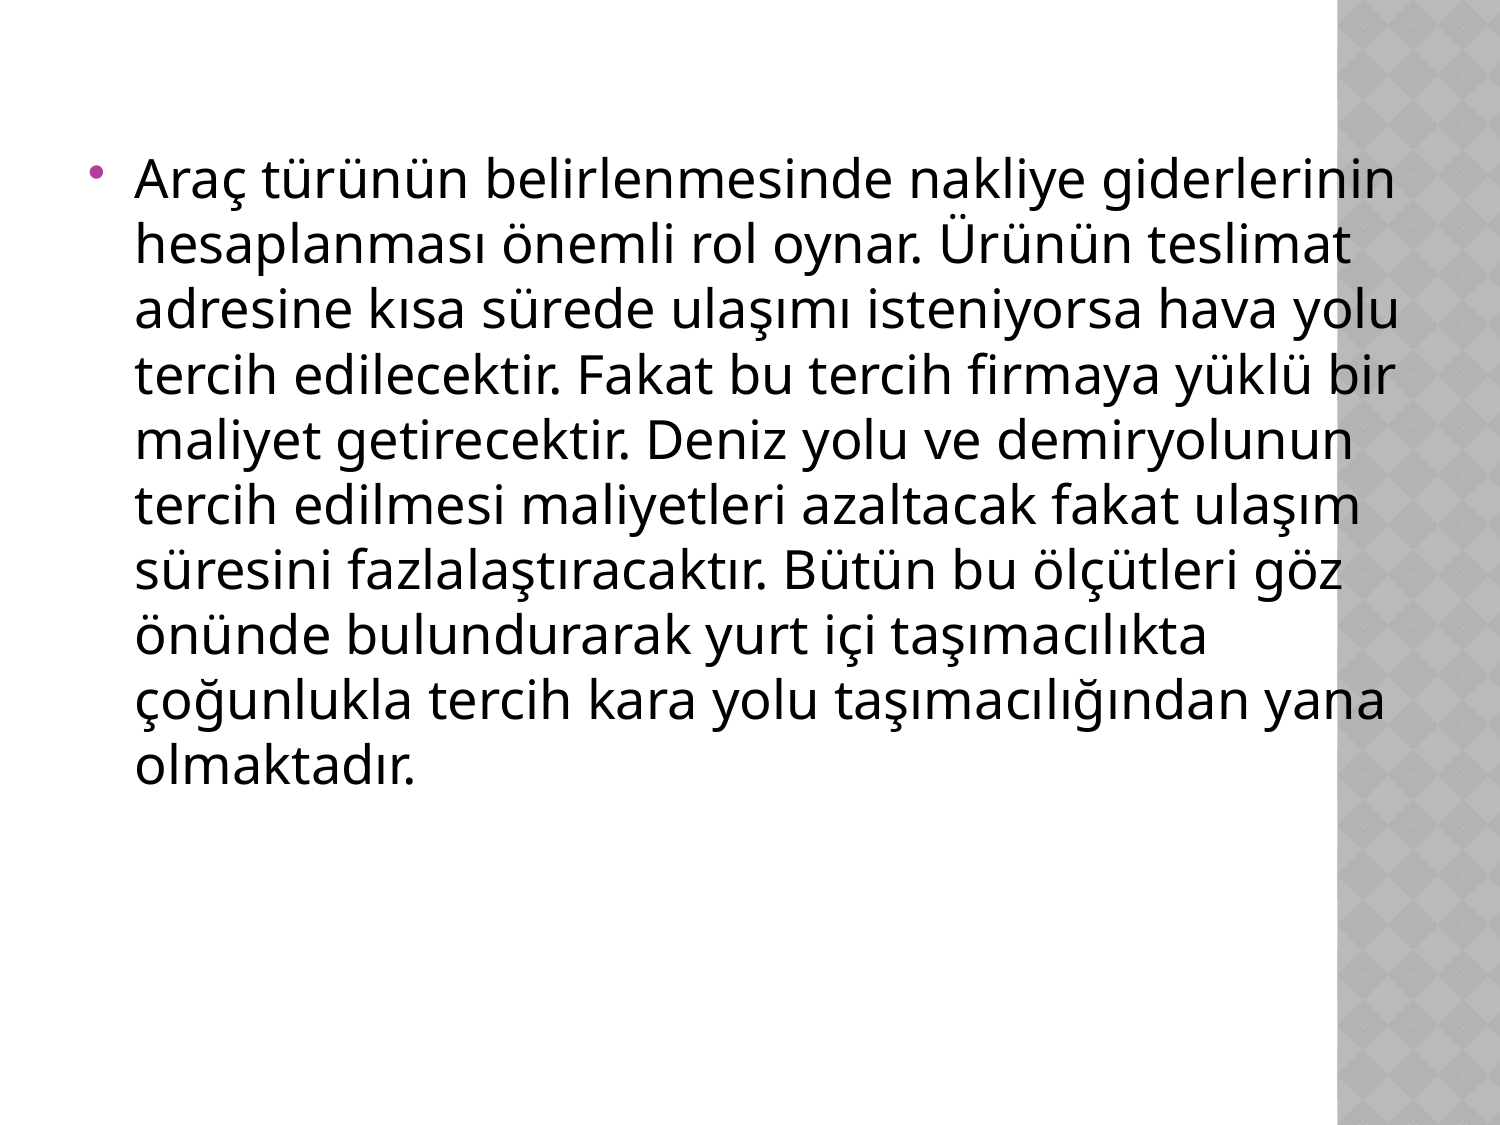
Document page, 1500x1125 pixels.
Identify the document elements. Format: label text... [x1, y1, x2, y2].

list Araç türünün belirlenmesinde nakliye giderlerinin hesaplanması önemli rol oynar. Ürünün teslimat adresine kısa sürede ulaşımı isteniyorsa hava yolu tercih edilecektir. Fakat bu tercih firmaya yüklü bir maliyet getirecektir. Deniz yolu ve demiryolunun tercih edilmesi maliyetleri azaltacak fakat ulaşım süresini fazlalaştıracaktır. Bütün bu ölçütleri göz önünde bulundurarak yurt içi taşımacılıkta çoğunlukla tercih kara yolu taşımacılığından yana olmaktadır. [75, 137, 1425, 1005]
